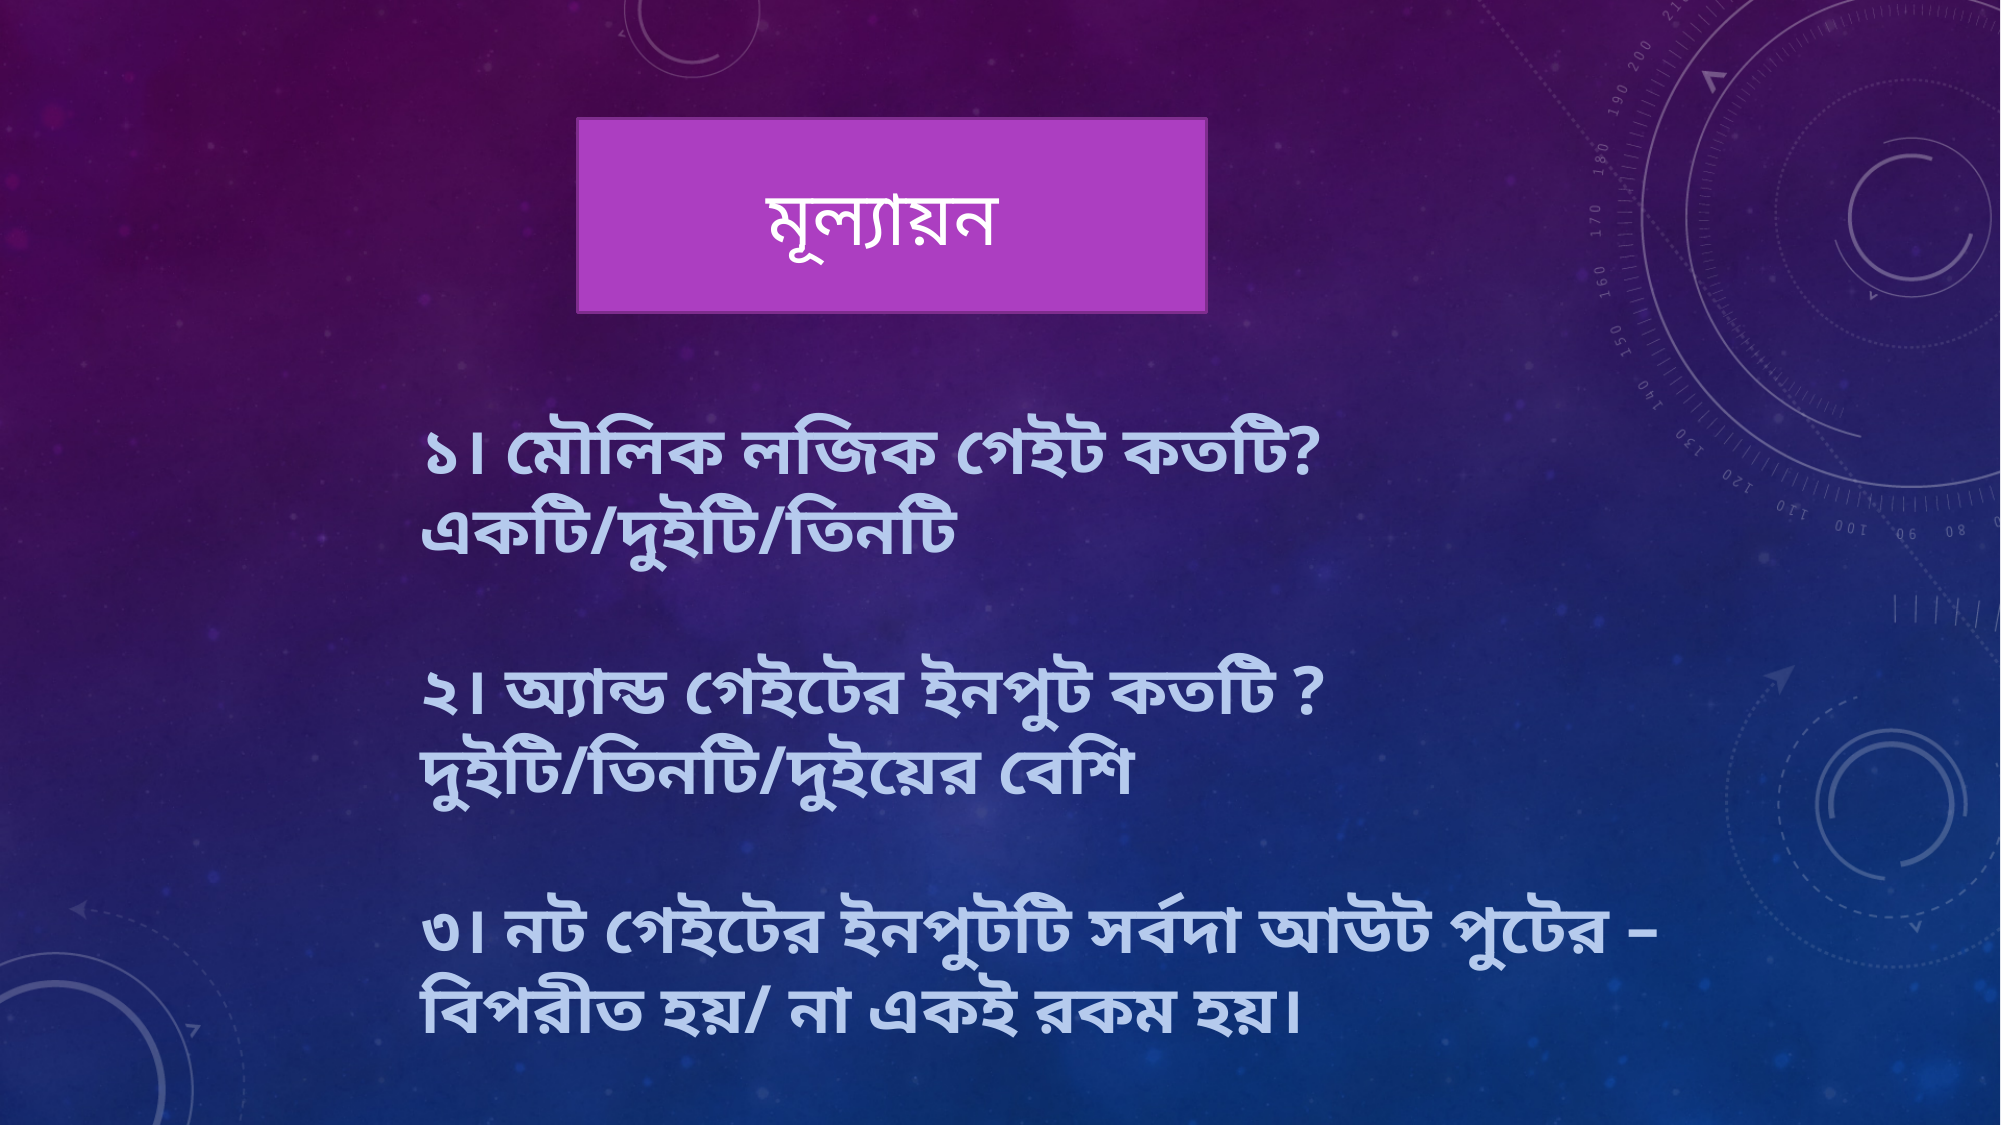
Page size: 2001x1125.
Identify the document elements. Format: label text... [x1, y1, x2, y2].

text_box ১। মৌলিক লজিক গেইট কতটি? একটি/দুইটি/তিনটি ২। অ্যান্ড গেইটের ইনপুট কতটি ? দুইটি/তিনটি/দুইয়ের বেশি ৩। নট গেইটের ইনপুটটি সর্বদা আউট পুটের – বিপরীত হয়/ না একই রকম হয়। [405, 400, 1675, 1055]
picture [0, 0, 2001, 1125]
text_box মূল্যায়ন [576, 117, 1208, 314]
